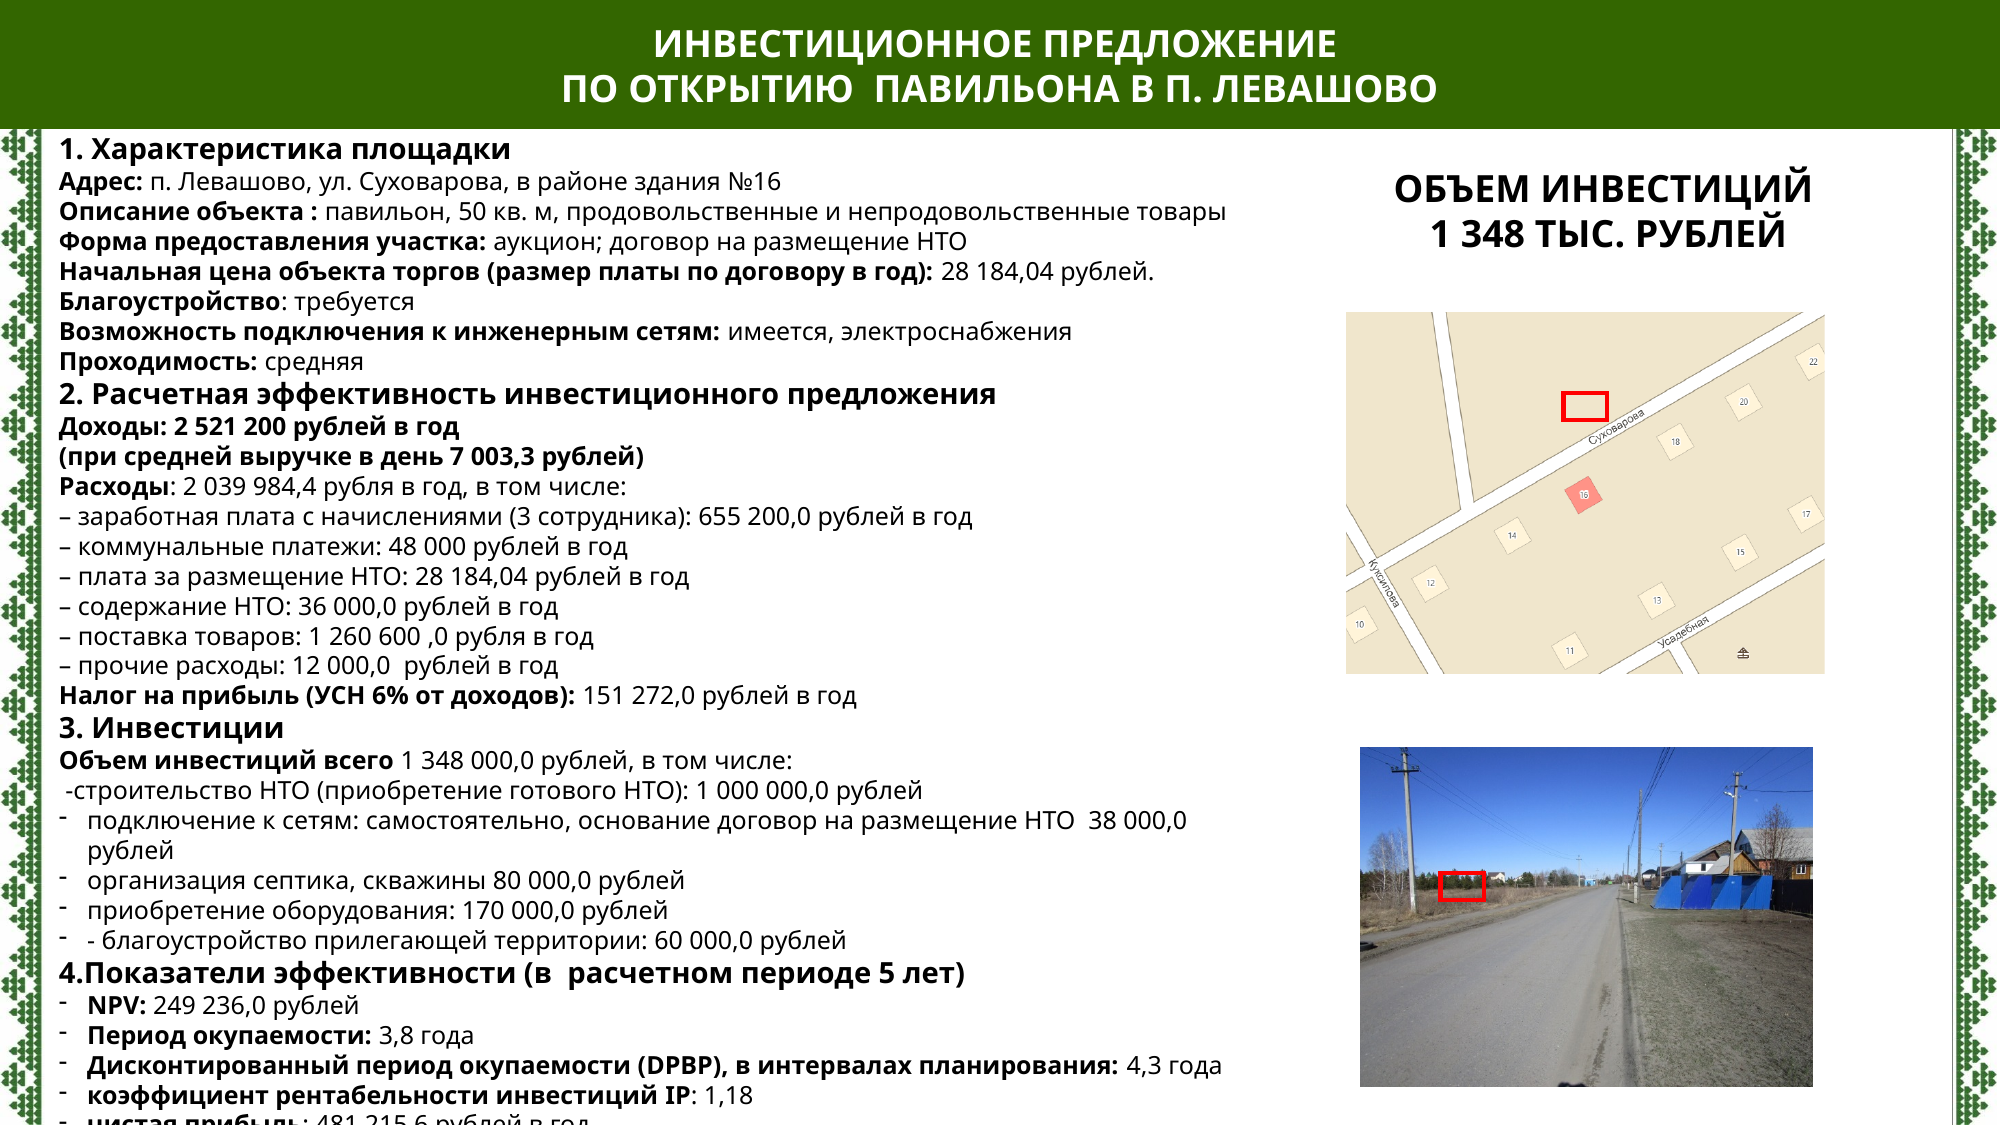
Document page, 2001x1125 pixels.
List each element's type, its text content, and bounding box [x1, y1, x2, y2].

picture [0, 4, 45, 1125]
text_box 1. Характеристика площадки Адрес: п. Левашово, ул. Суховарова, в районе здания №16 Описание объекта : павильон, 50 кв. м, продовольственные и непродовольственные товары Форма предоставления участка: аукцион; договор на размещение НТО Начальная цена объекта торгов (размер платы по договору в год): 28 184,04 рублей. Благоустройство: требуется Возможность подключения к инженерным сетям: имеется, электроснабжения Проходимость: средняя 2. Расчетная эффективность инвестиционного предложения Доходы: 2 521 200 рублей в год (при средней выручке в день 7 003,3 рублей) Расходы: 2 039 984,4 рубля в год, в том числе: – заработная плата с начислениями (3 сотрудника): 655 200,0 рублей в год – коммунальные платежи: 48 000 рублей в год – плата за размещение НТО: 28 184,04 рублей в год – содержание НТО: 36 000,0 рублей в год – поставка товаров: 1 260 600 ,0 рубля в год – прочие расходы: 12 000,0 рублей в год Налог на прибыль (УСН 6% от доходов): 151 272,0 рублей в год 3. Инвестиции Объем инвестиций всего 1 348 000,0 рублей, в том числе: -строительство НТО (приобретение готового НТО): 1 000 000,0 рублей подключение к сетям: самостоятельно, основание договор на размещение НТО 38 000,0 рублей организация септика, скважины 80 000,0 рублей приобретение оборудования: 170 000,0 рублей - благоустройство прилегающей территории: 60 000,0 рублей 4.Показатели эффективности (в расчетном периоде 5 лет) NPV: 249 236,0 рублей Период окупаемости: 3,8 года Дисконтированный период окупаемости (DPBP), в интервалах планирования: 4,3 года коэффициент рентабельности инвестиций IP: 1,18 чистая прибыль: 481 215,6 рублей в год [45, 130, 1285, 1125]
picture [1346, 312, 1825, 674]
picture [1360, 747, 1813, 1087]
text_box ИНВЕСТИЦИОННОЕ ПРЕДЛОЖЕНИЕ ПО ОТКРЫТИЮ ПАВИЛЬОНА В П. ЛЕВАШОВО [0, 0, 2000, 130]
text_box ОБЪЕМ ИНВЕСТИЦИЙ 1 348 ТЫС. РУБЛЕЙ [1268, 157, 1948, 263]
picture [1952, 4, 1997, 1125]
